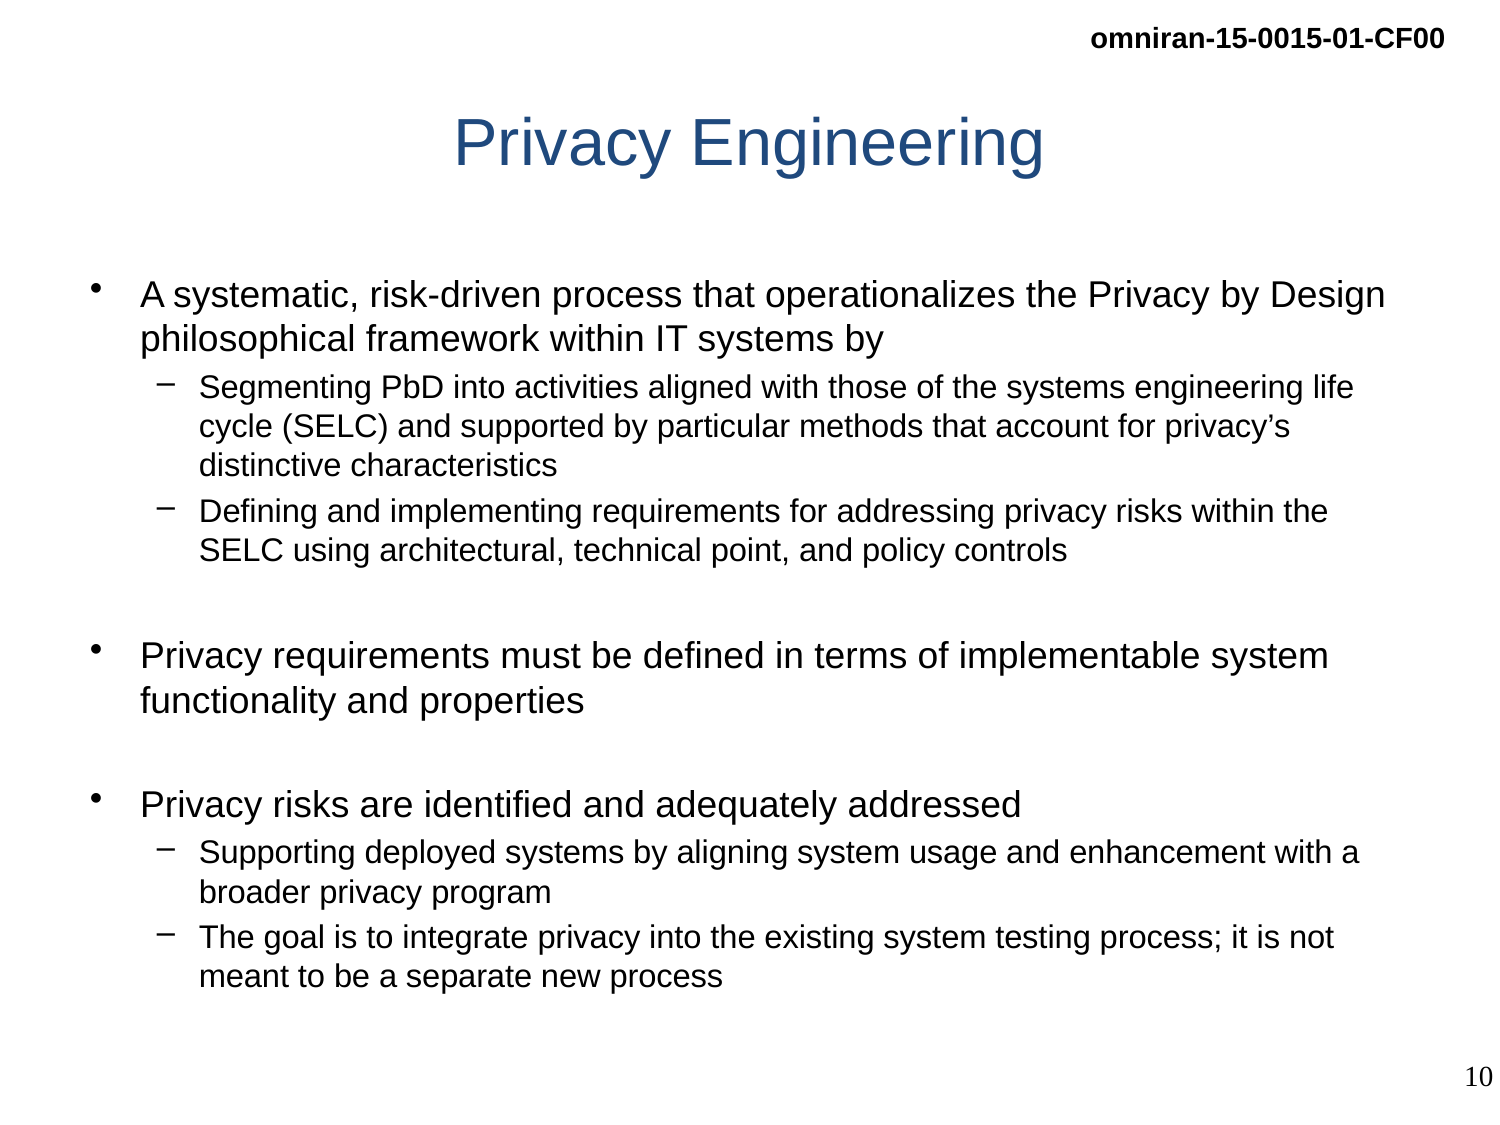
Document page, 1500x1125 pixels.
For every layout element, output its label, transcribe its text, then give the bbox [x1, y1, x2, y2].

title Privacy Engineering [75, 45, 1425, 233]
list A systematic, risk-driven process that operationalizes the Privacy by Design philosophical framework within IT systems by Segmenting PbD into activities aligned with those of the systems engineering life cycle (SELC) and supported by particular methods that account for privacy’s distinctive characteristics Defining and implementing requirements for addressing privacy risks within the SELC using architectural, technical point, and policy controls Privacy requirements must be defined in terms of implementable system functionality and properties Privacy risks are identified and adequately addressed Supporting deployed systems by aligning system usage and enhancement with a broader privacy program The goal is to integrate privacy into the existing system testing process; it is not meant to be a separate new process [75, 262, 1425, 1005]
